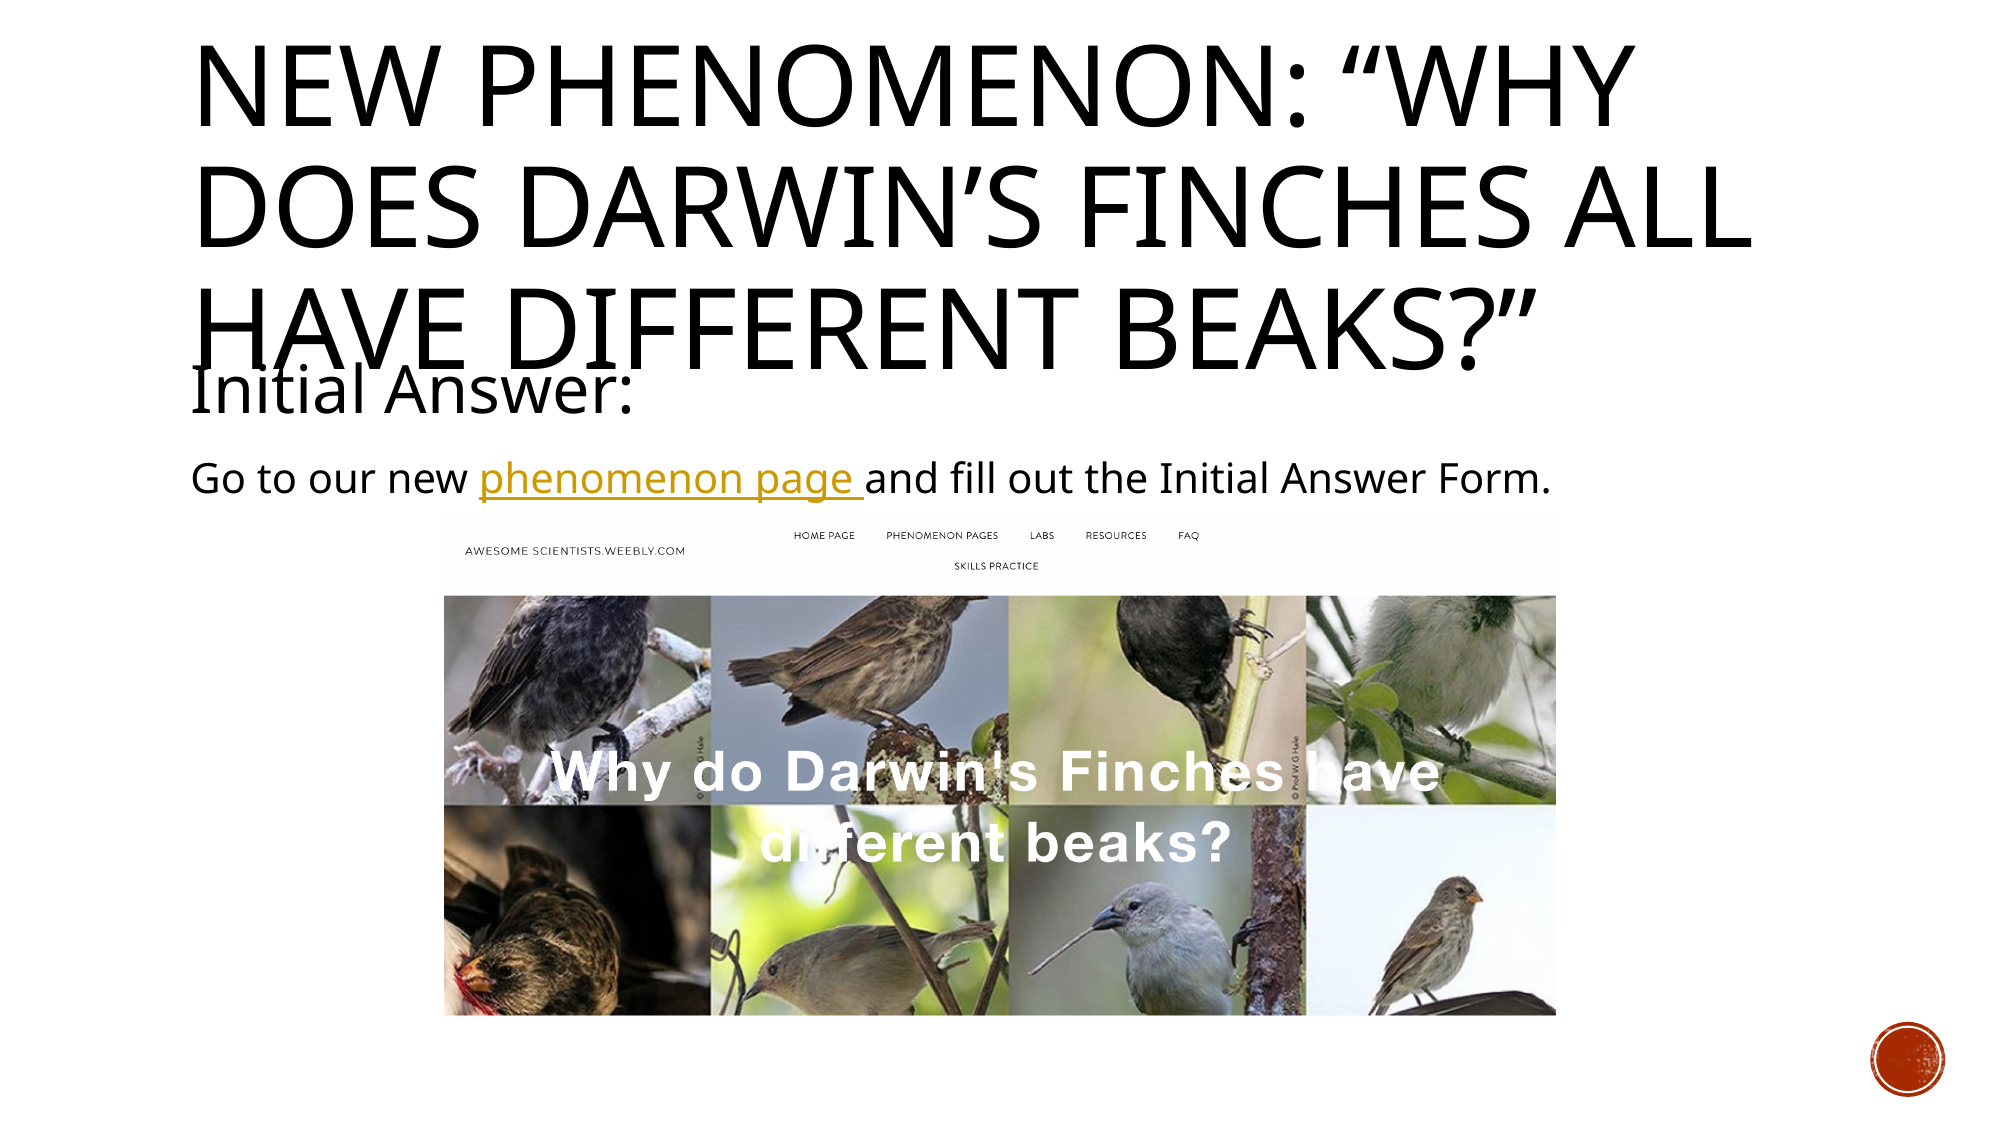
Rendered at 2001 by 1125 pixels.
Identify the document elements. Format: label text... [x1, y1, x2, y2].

title New phenomenon: “Why does Darwin’s Finches all have different beaks?” [175, 79, 1826, 344]
list Initial Answer: Go to our new phenomenon page and fill out the Initial Answer Form. [175, 348, 1826, 1013]
picture [445, 510, 1554, 1017]
